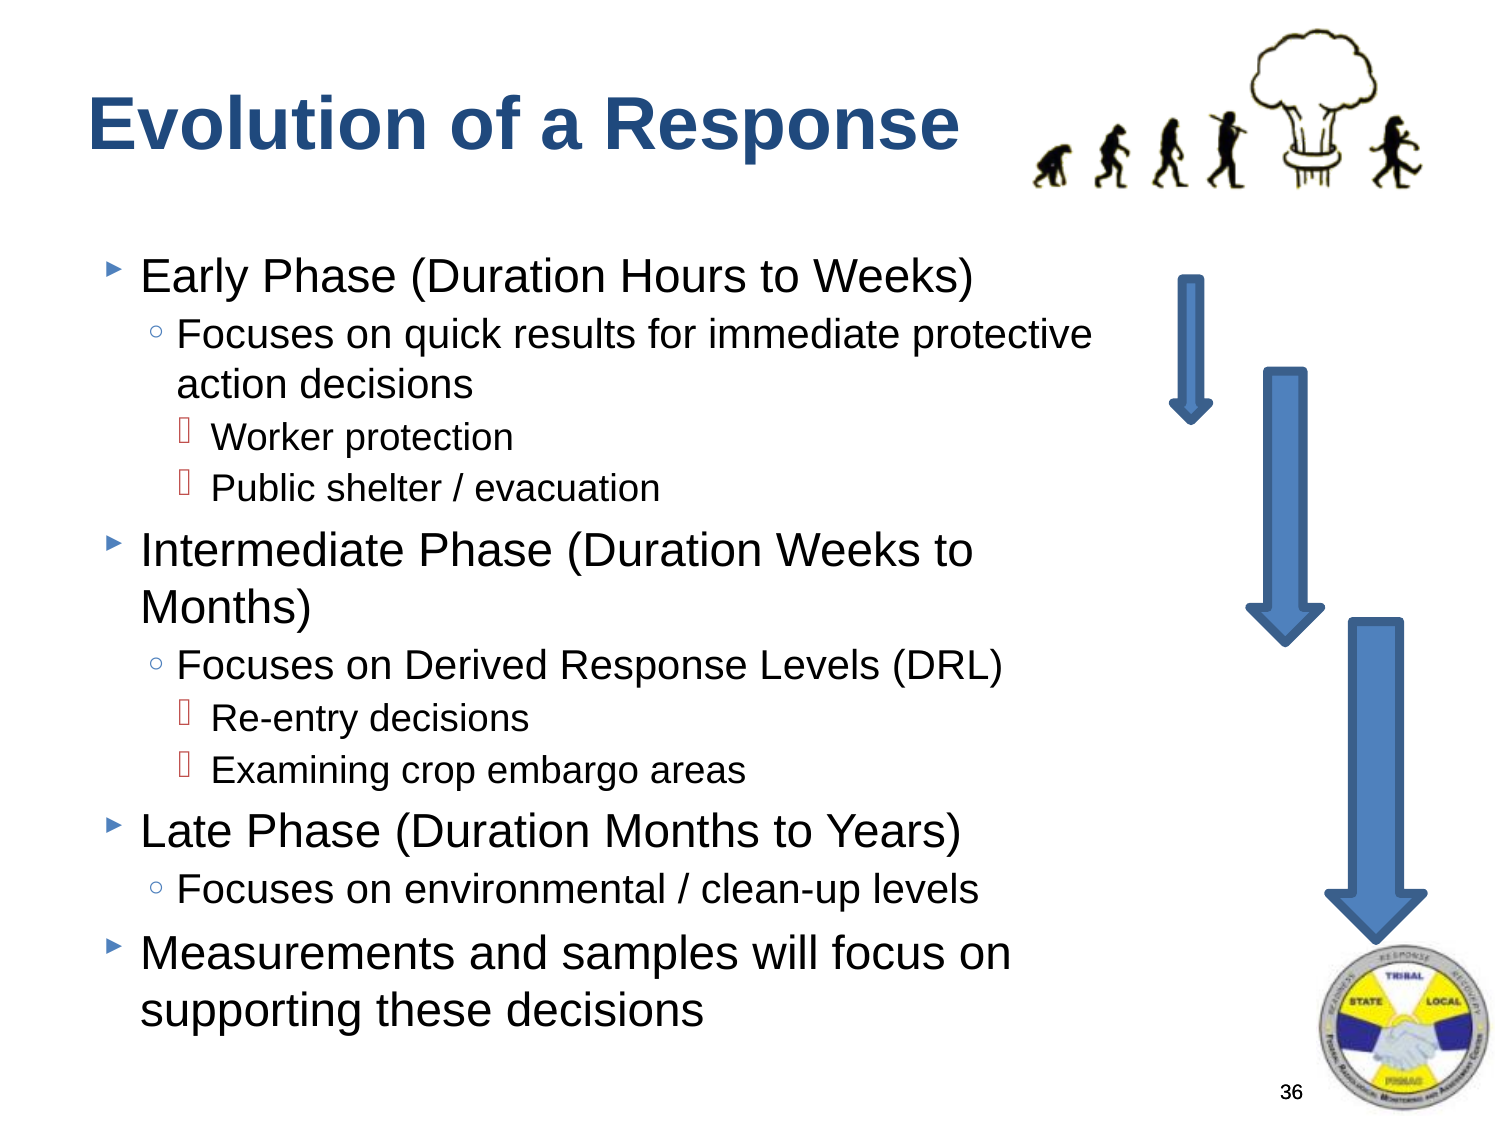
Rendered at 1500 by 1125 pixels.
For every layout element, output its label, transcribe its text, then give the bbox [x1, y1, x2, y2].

title Evolution of a Response [73, 30, 980, 209]
picture [985, 13, 1459, 221]
list Early Phase (Duration Hours to Weeks) Focuses on quick results for immediate protective action decisions Worker protection Public shelter / evacuation Intermediate Phase (Duration Weeks to Months) Focuses on Derived Response Levels (DRL) Re-entry decisions Examining crop embargo areas Late Phase (Duration Months to Years) Focuses on environmental / clean-up levels Measurements and samples will focus on supporting these decisions [73, 236, 1174, 1049]
text_box [1245, 366, 1326, 648]
text_box [1168, 274, 1214, 426]
text_box [1324, 617, 1428, 946]
picture [1316, 940, 1495, 1116]
